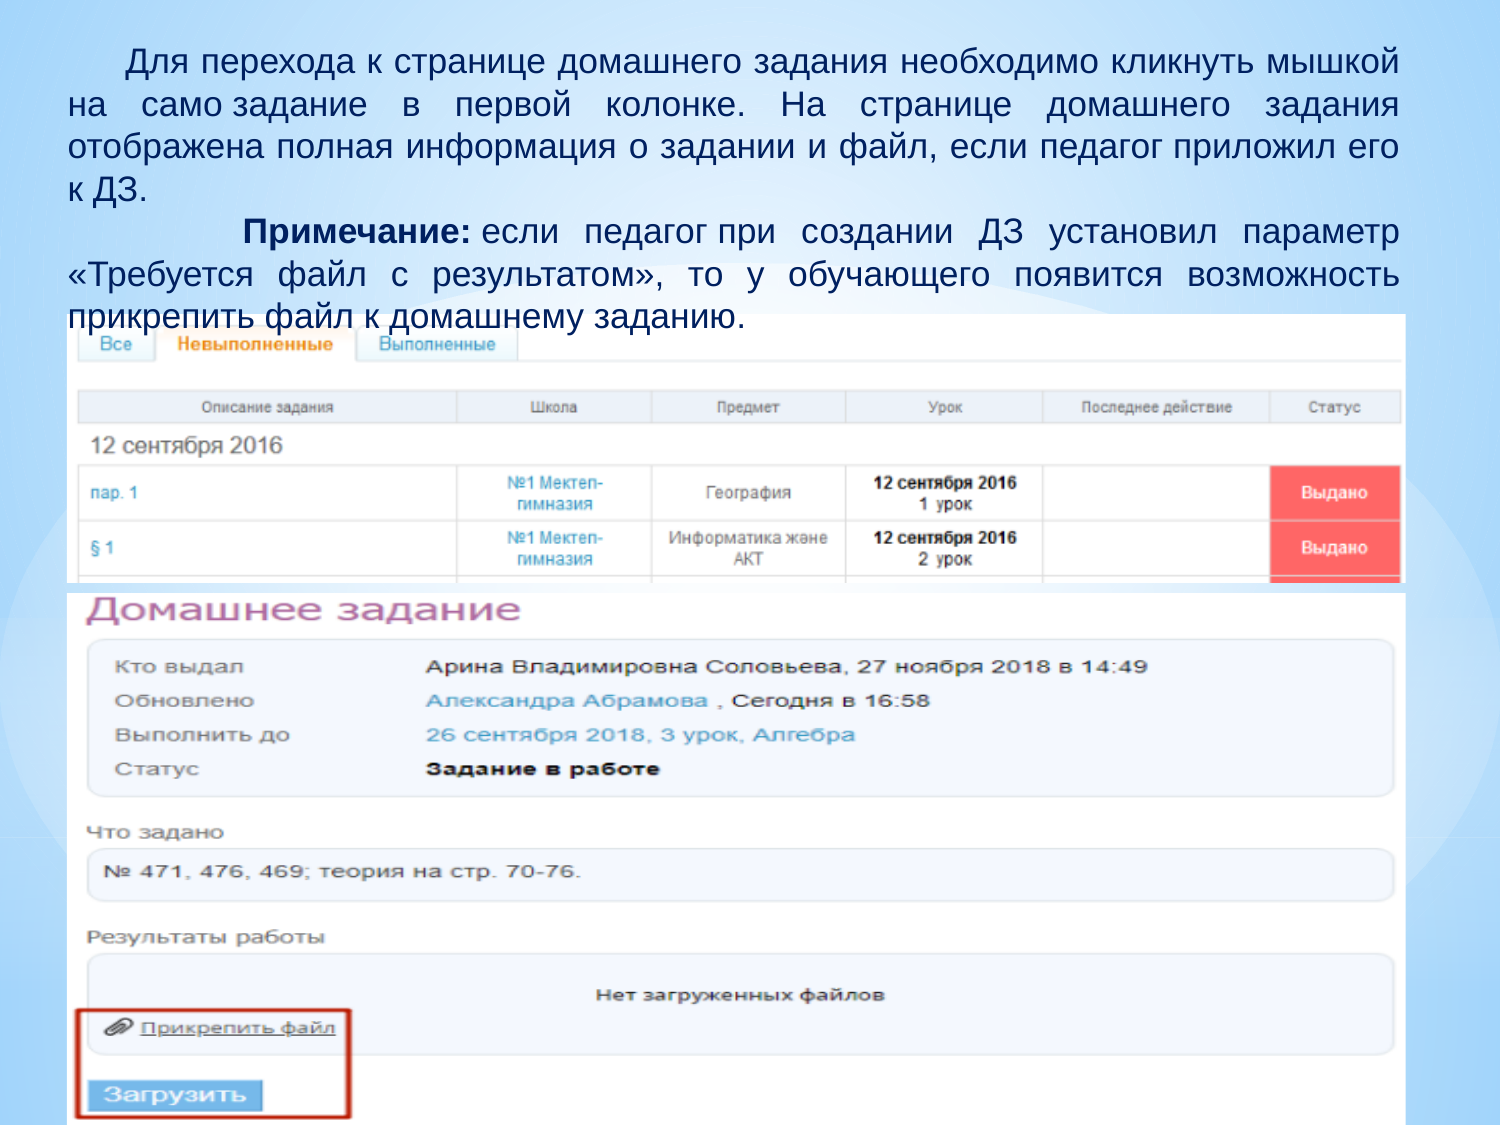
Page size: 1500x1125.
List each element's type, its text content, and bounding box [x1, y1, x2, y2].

picture [66, 593, 1406, 1125]
picture [66, 313, 1406, 583]
text_box Для перехода к странице домашнего задания необходимо кликнуть мышкой на само задание в первой колонке. На странице домашнего задания отображена полная информация о задании и файл, если педагог приложил его к ДЗ. Примечание: если педагог при создании ДЗ установил параметр «Требуется файл с результатом», то у обучающего появится возможность прикрепить файл к домашнему заданию. [53, 30, 1416, 344]
